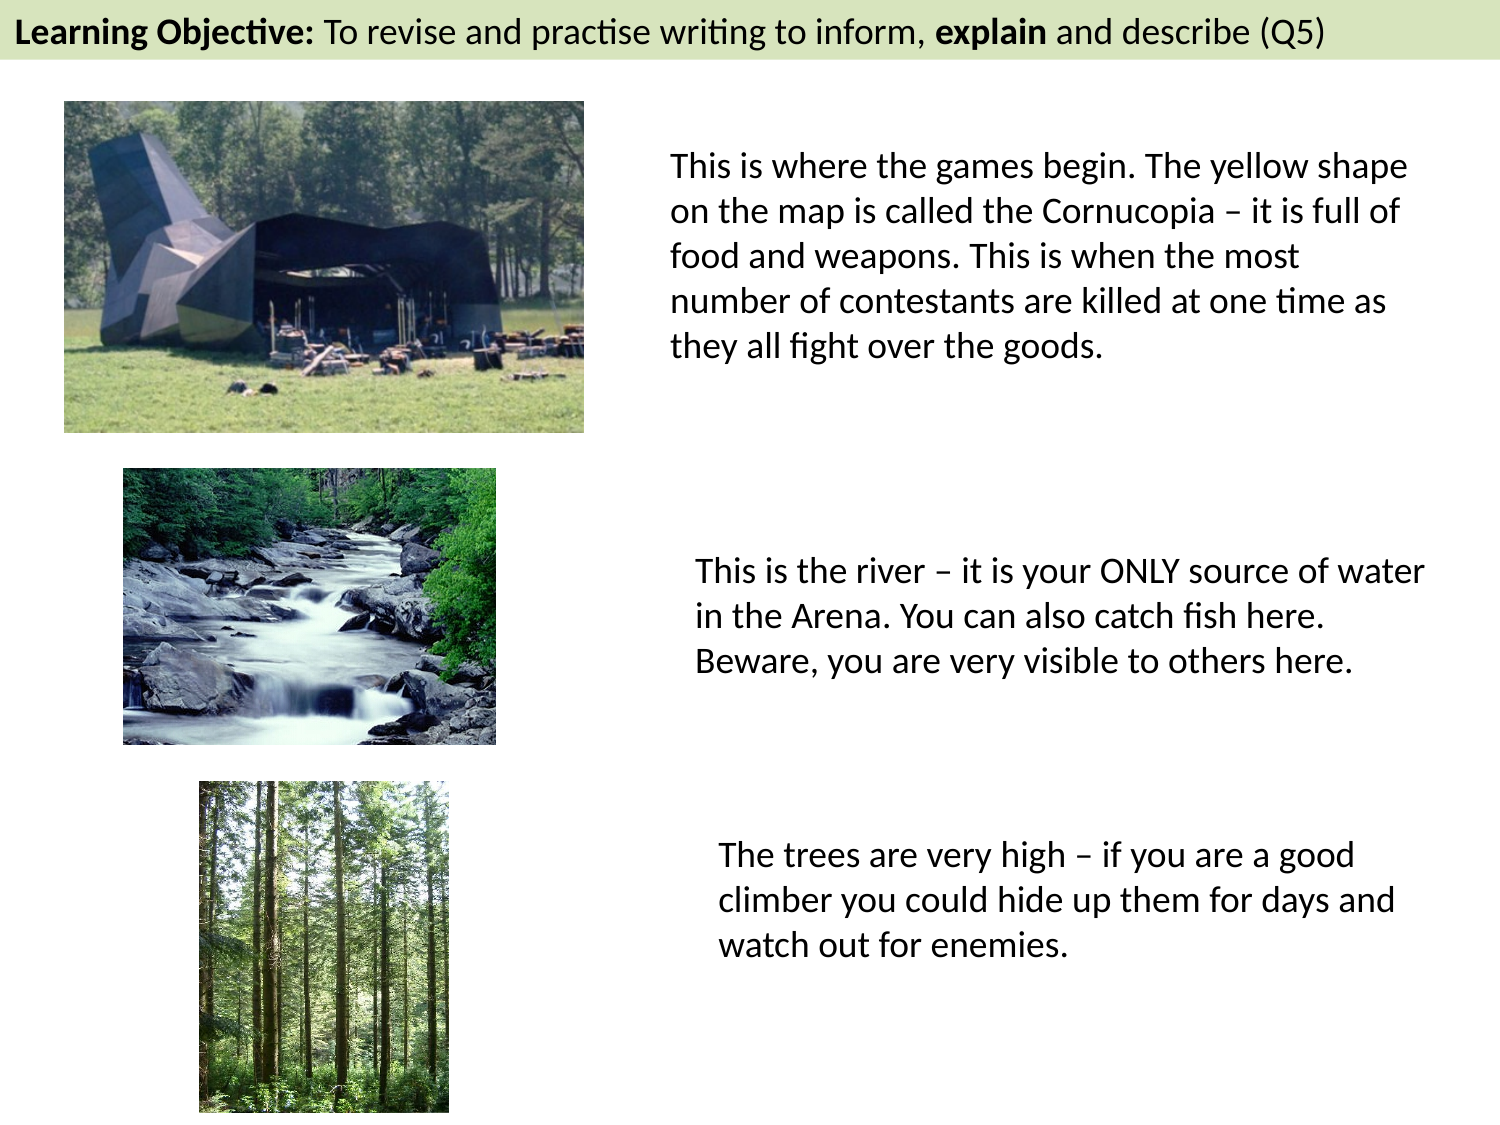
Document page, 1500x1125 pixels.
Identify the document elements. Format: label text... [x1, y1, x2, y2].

picture [64, 101, 584, 433]
text_box The trees are very high – if you are a good climber you could hide up them for days and watch out for enemies. [703, 822, 1484, 972]
text_box This is the river – it is your ONLY source of water in the Arena. You can also catch fish here. Beware, you are very visible to others here. [680, 538, 1461, 689]
picture [199, 780, 449, 1114]
picture [123, 467, 497, 745]
text_box Learning Objective: To revise and practise writing to inform, explain and describe (Q5) [0, 0, 1500, 60]
text_box This is where the games begin. The yellow shape on the map is called the Cornucopia – it is full of food and weapons. This is when the most number of contestants are killed at one time as they all fight over the goods. [655, 133, 1436, 374]
